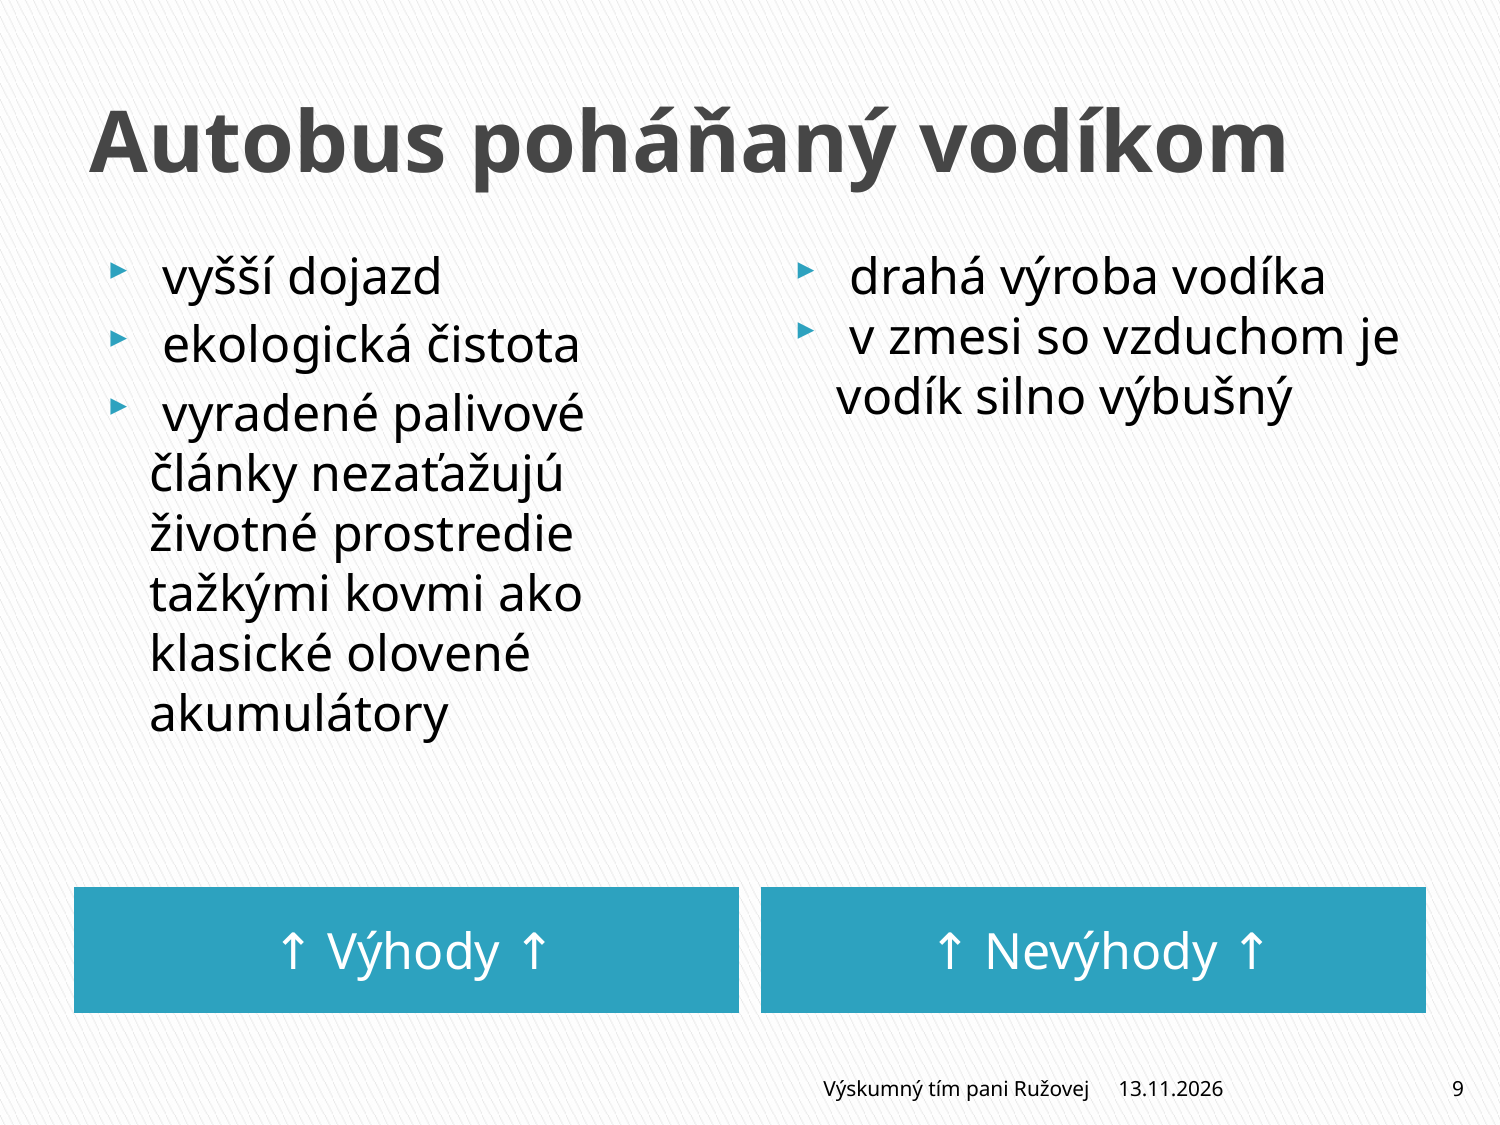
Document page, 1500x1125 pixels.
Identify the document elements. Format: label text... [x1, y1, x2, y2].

list vyšší dojazd ekologická čistota vyradené palivové články nezaťažujú životné prostredie tažkými kovmi ako klasické olovené akumulátory [75, 236, 738, 884]
footer Výskumný tím pani Ružovej [718, 1051, 1103, 1112]
list ↑ Výhody ↑ [74, 887, 739, 1013]
slide_number 9 [1418, 1051, 1479, 1112]
list ↑ Nevýhody ↑ [761, 887, 1426, 1013]
list drahá výroba vodíka v zmesi so vzduchom je vodík silno výbušný [761, 236, 1425, 884]
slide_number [1103, 1051, 1418, 1112]
title Autobus poháňaný vodíkom [75, 44, 1425, 233]
